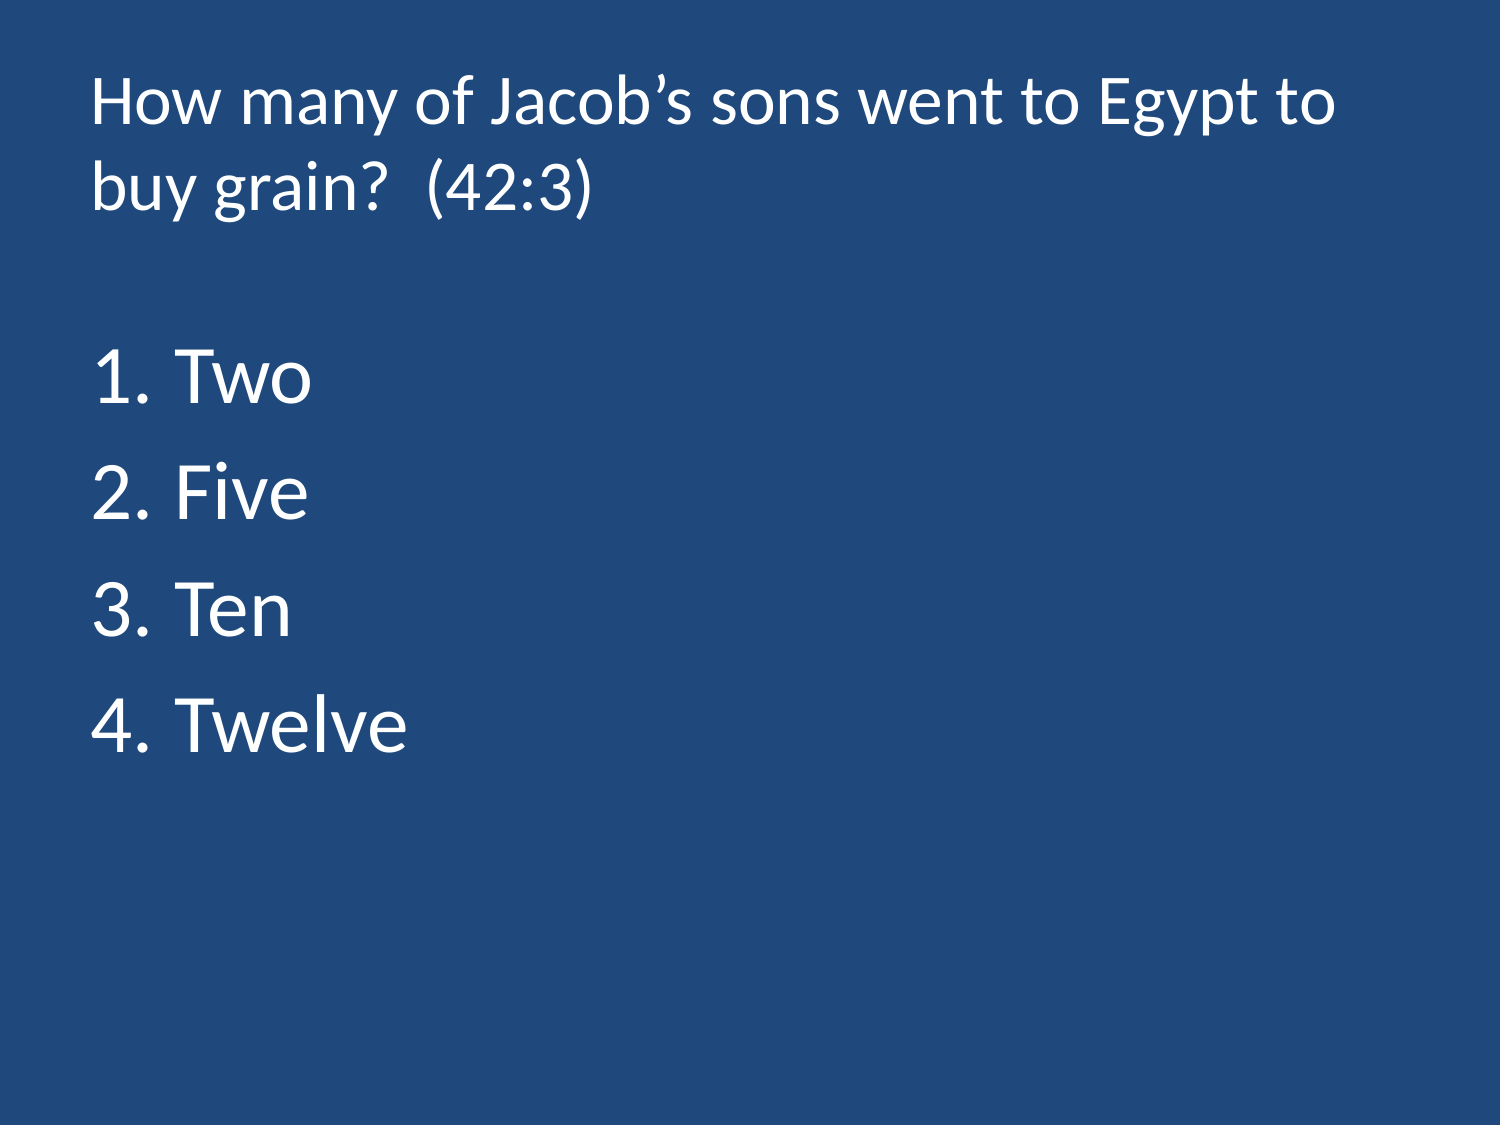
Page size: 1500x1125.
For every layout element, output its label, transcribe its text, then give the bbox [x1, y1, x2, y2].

title How many of Jacob’s sons went to Egypt to buy grain? (42:3) [75, 45, 1425, 233]
list Two Five Ten Twelve [75, 312, 1425, 1005]
